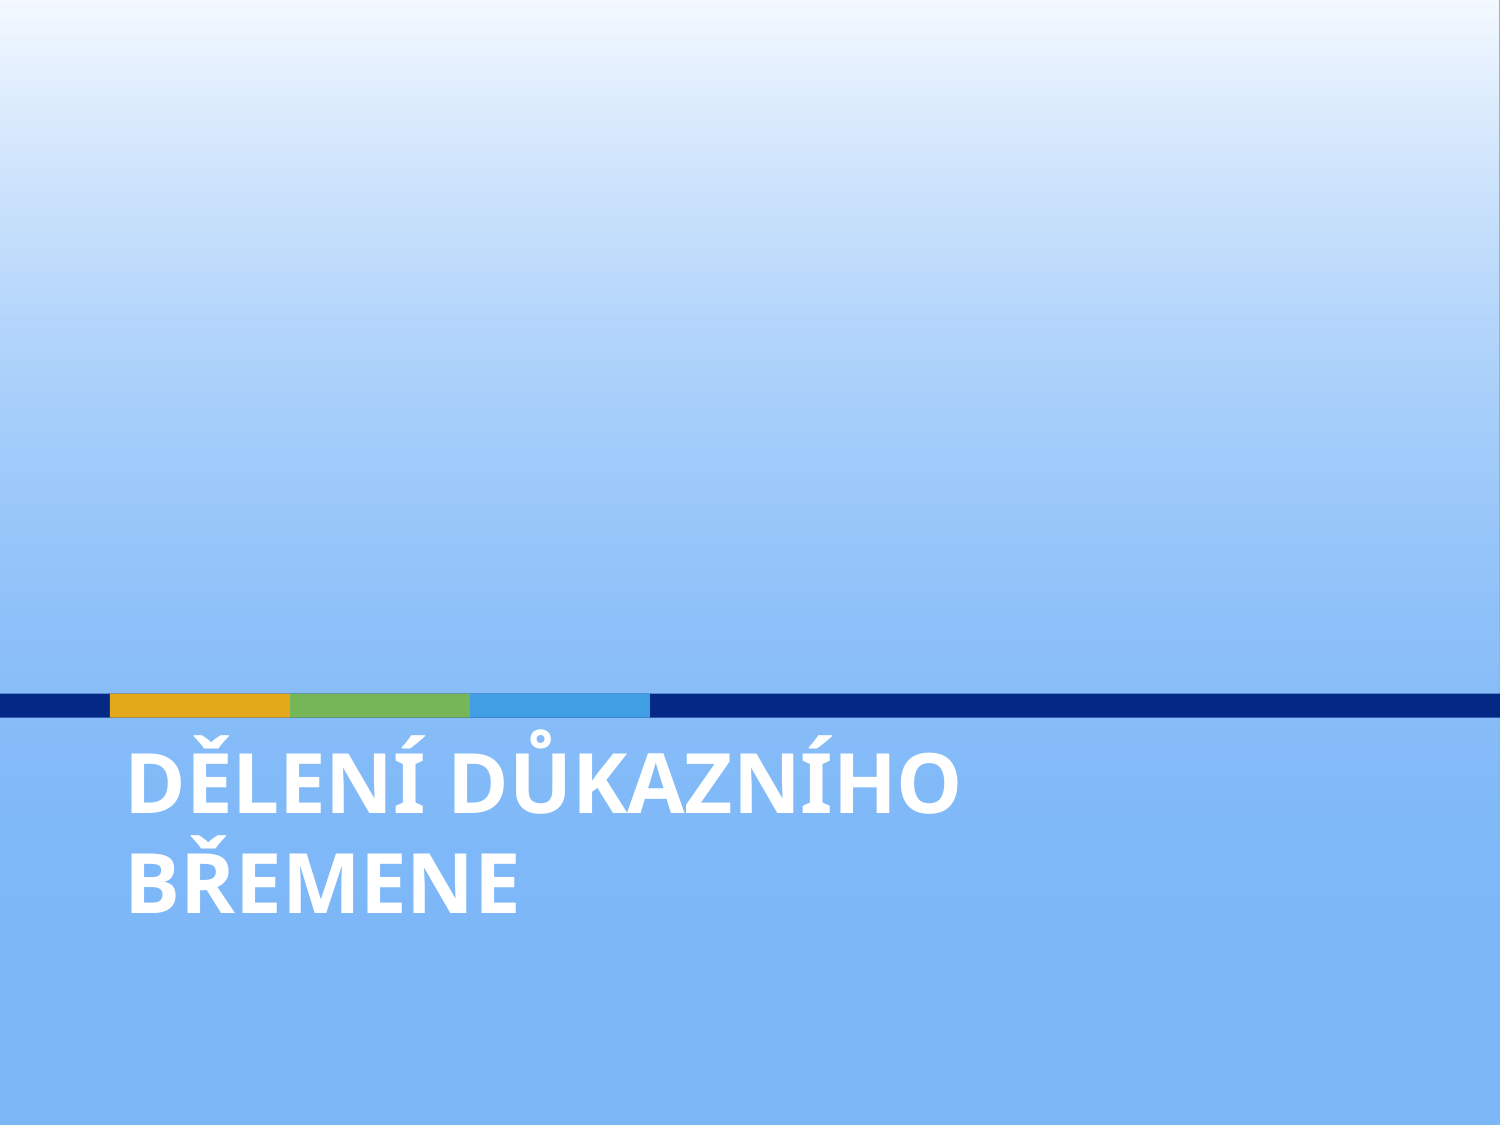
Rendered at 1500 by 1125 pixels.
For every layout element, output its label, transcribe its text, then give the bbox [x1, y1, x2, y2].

title Dělení důkazního břemene [109, 722, 1394, 947]
